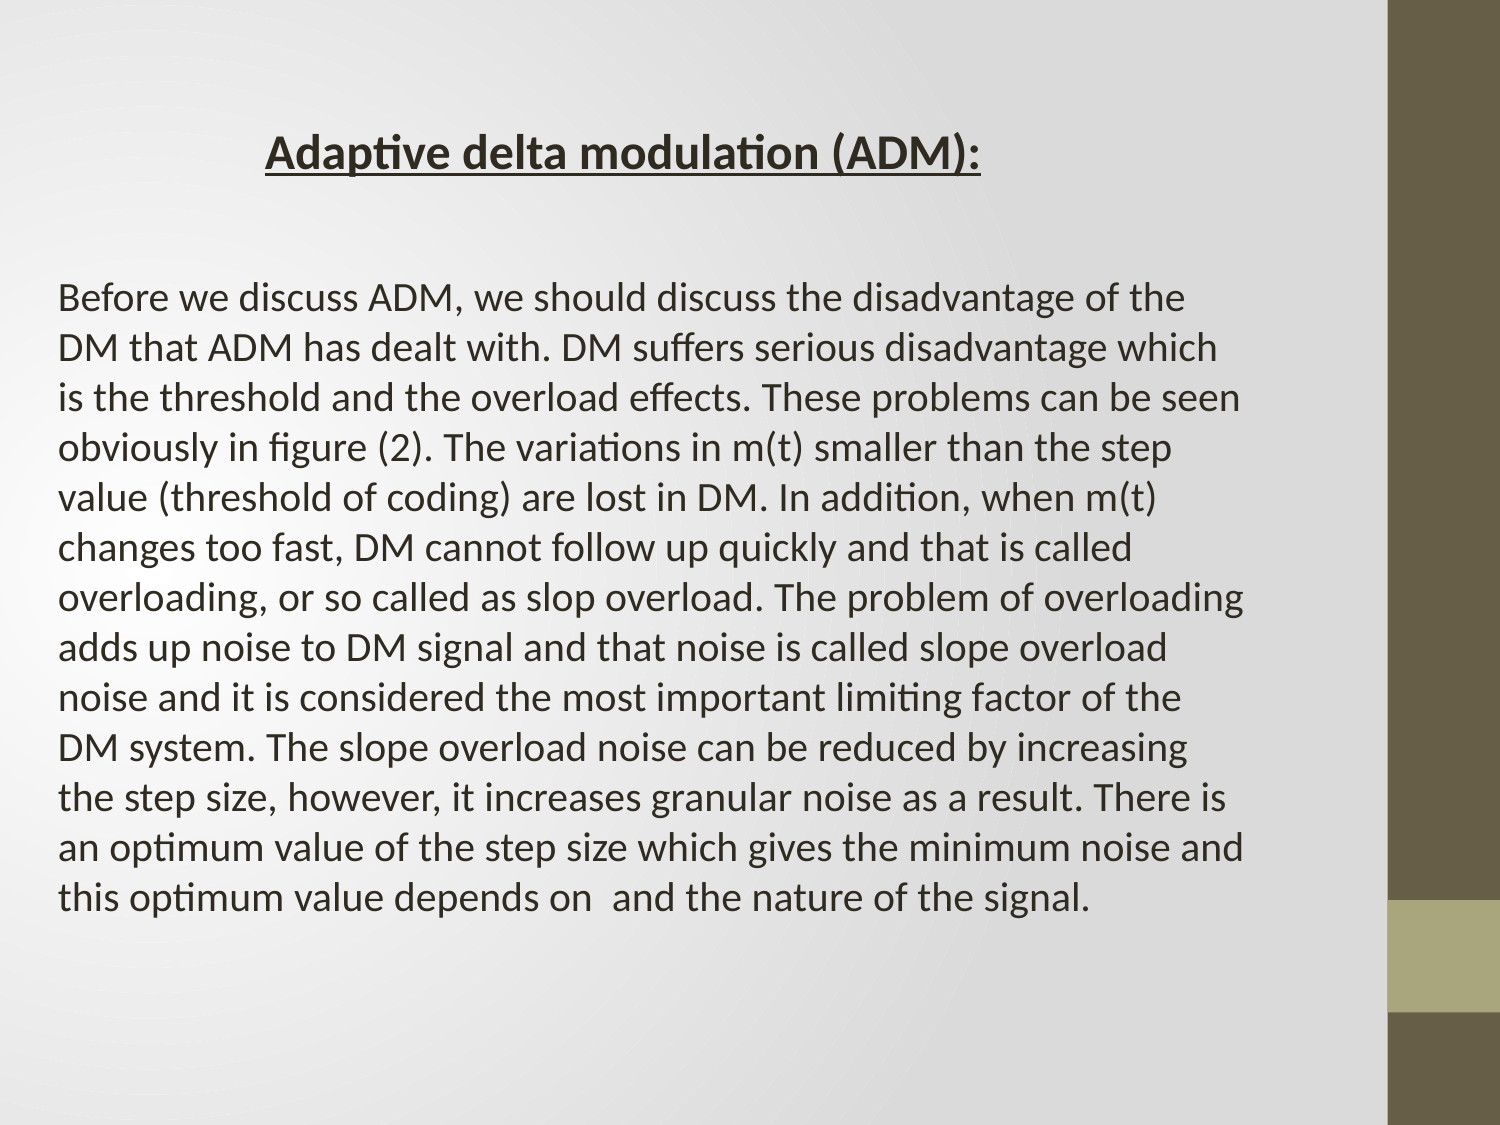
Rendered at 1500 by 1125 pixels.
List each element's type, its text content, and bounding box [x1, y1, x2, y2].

text_box Adaptive delta modulation (ADM): [249, 112, 1113, 188]
